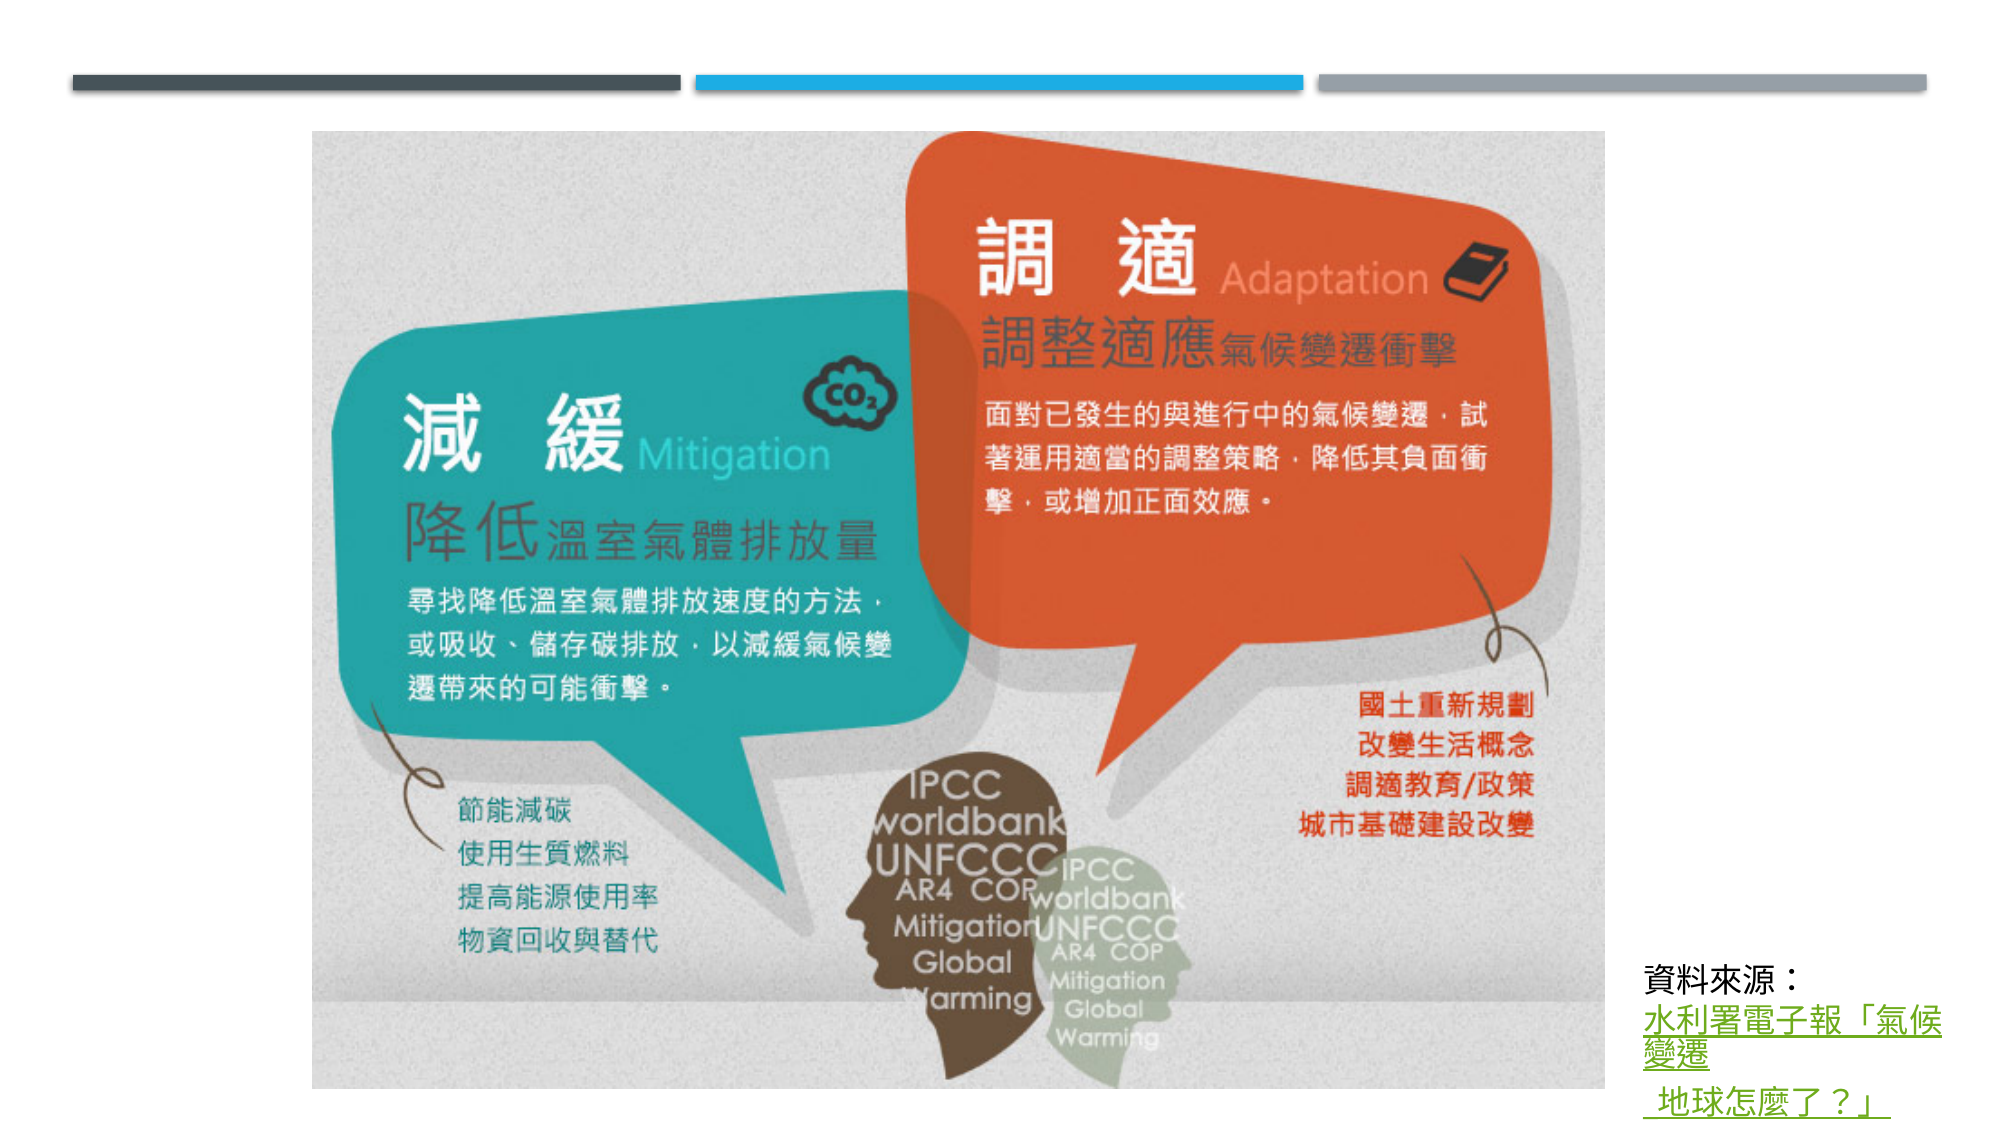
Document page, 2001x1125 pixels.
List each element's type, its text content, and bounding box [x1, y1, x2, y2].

text_box 資料來源： 水利署電子報「氣候變遷_地球怎麼了？」 [1628, 952, 1978, 1103]
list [312, 130, 1606, 1090]
